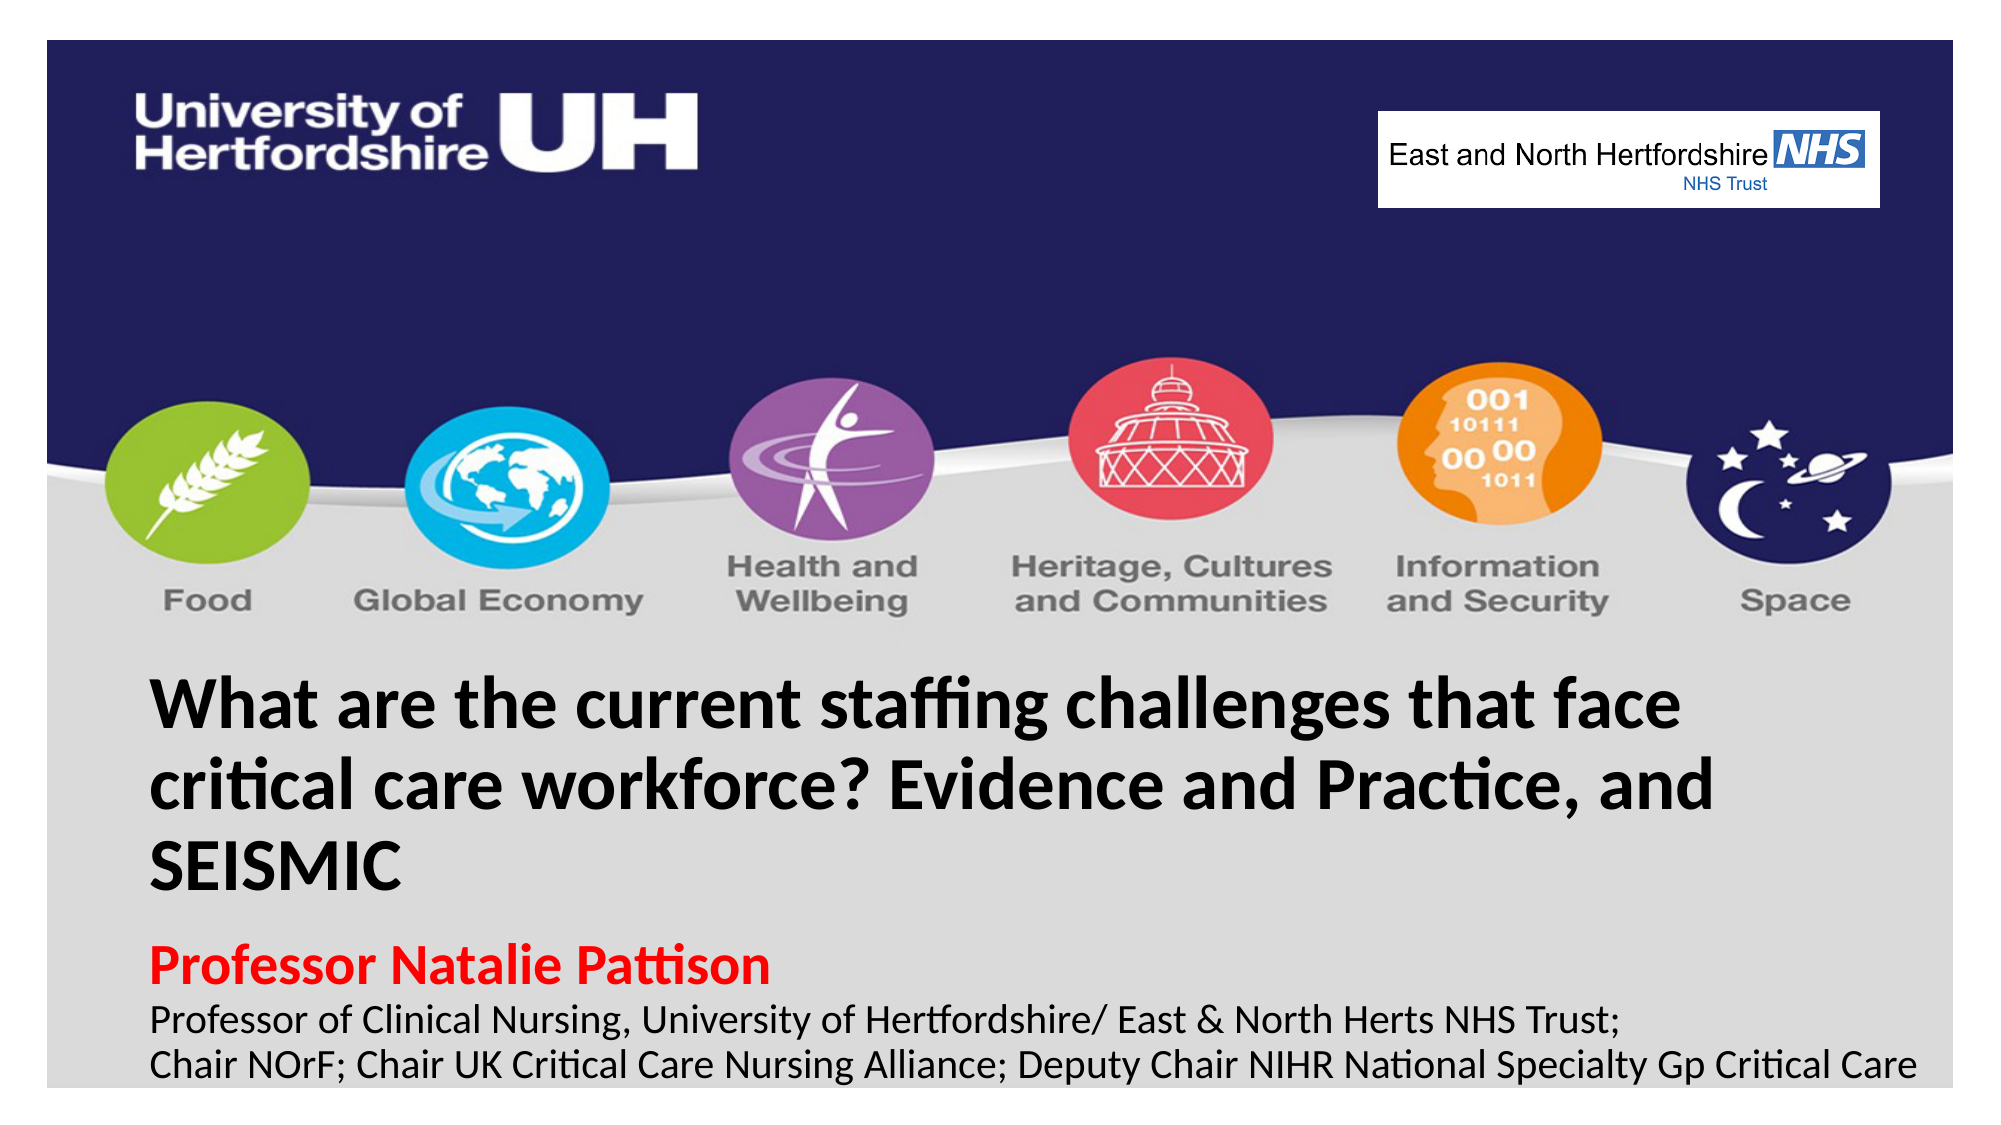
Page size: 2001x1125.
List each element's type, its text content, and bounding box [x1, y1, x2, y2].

list What are the current staffing challenges that face critical care workforce? Evidence and Practice, and SEISMIC [134, 656, 1880, 927]
picture [47, 40, 1953, 1088]
list Professor Natalie Pattison Professor of Clinical Nursing, University of Hertfordshire/ East & North Herts NHS Trust; Chair NOrF; Chair UK Critical Care Nursing Alliance; Deputy Chair NIHR National Specialty Gp Critical Care [134, 927, 1939, 1023]
